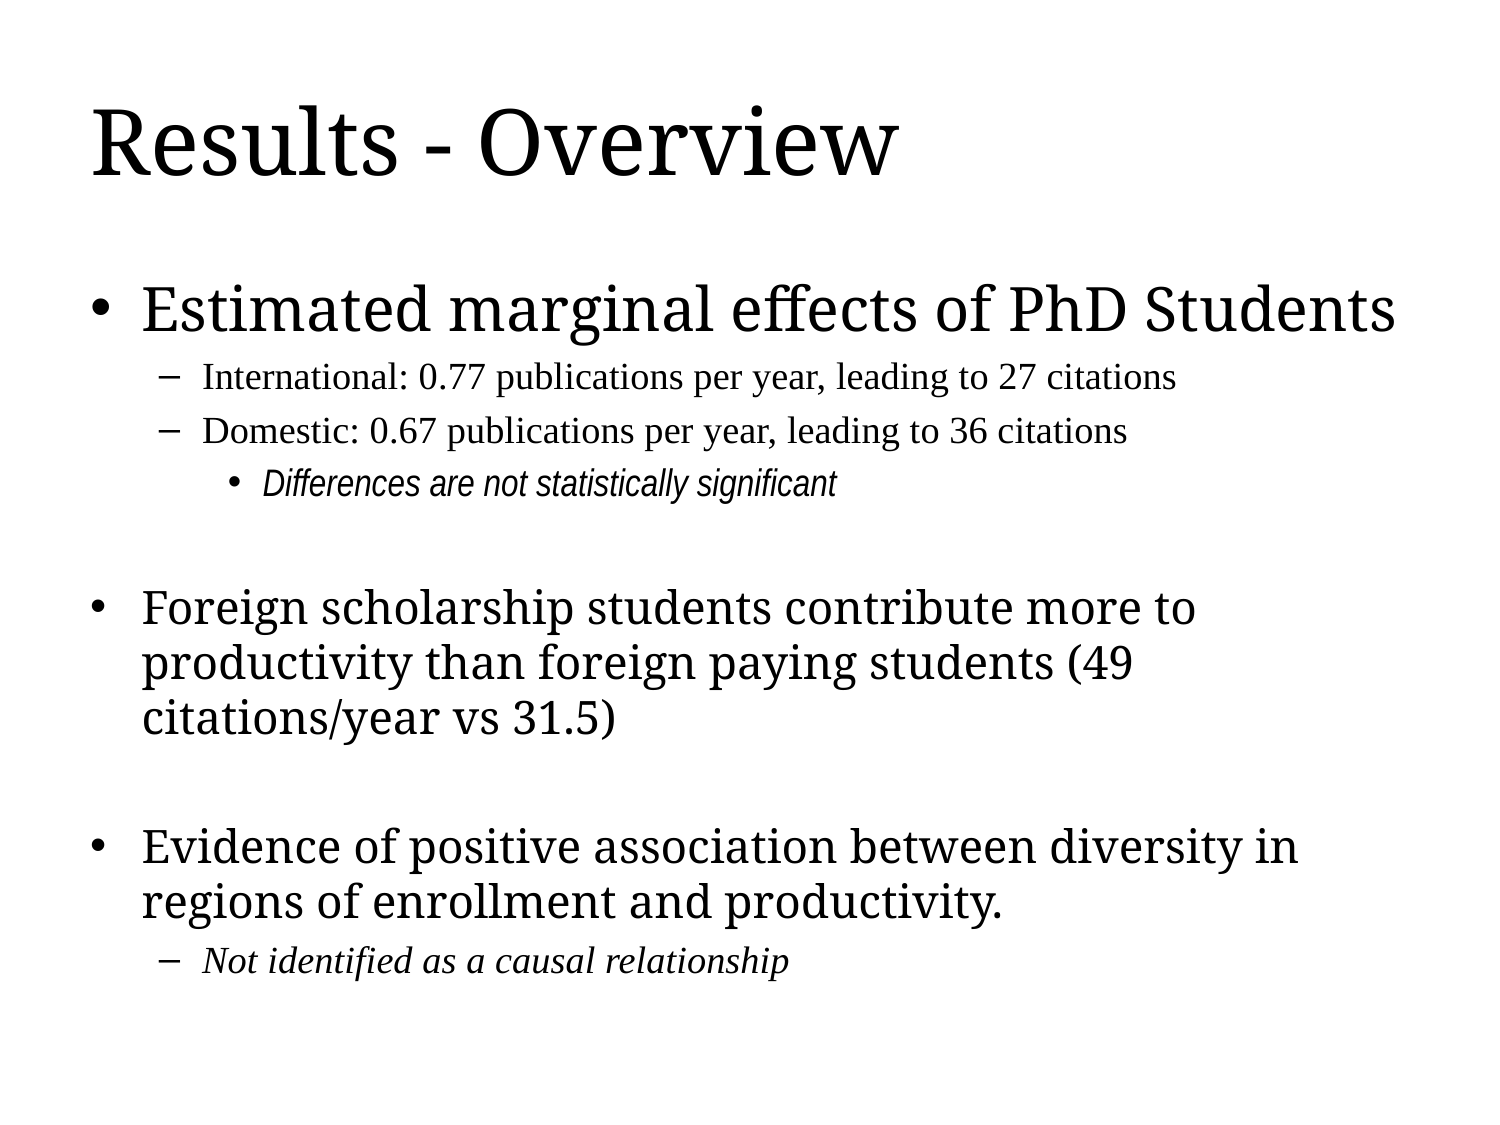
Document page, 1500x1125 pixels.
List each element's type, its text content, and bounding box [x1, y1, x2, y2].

title Results - Overview [75, 45, 1425, 233]
list Estimated marginal effects of PhD Students International: 0.77 publications per year, leading to 27 citations Domestic: 0.67 publications per year, leading to 36 citations Differences are not statistically significant Foreign scholarship students contribute more to productivity than foreign paying students (49 citations/year vs 31.5) Evidence of positive association between diversity in regions of enrollment and productivity. Not identified as a causal relationship [75, 262, 1425, 1005]
